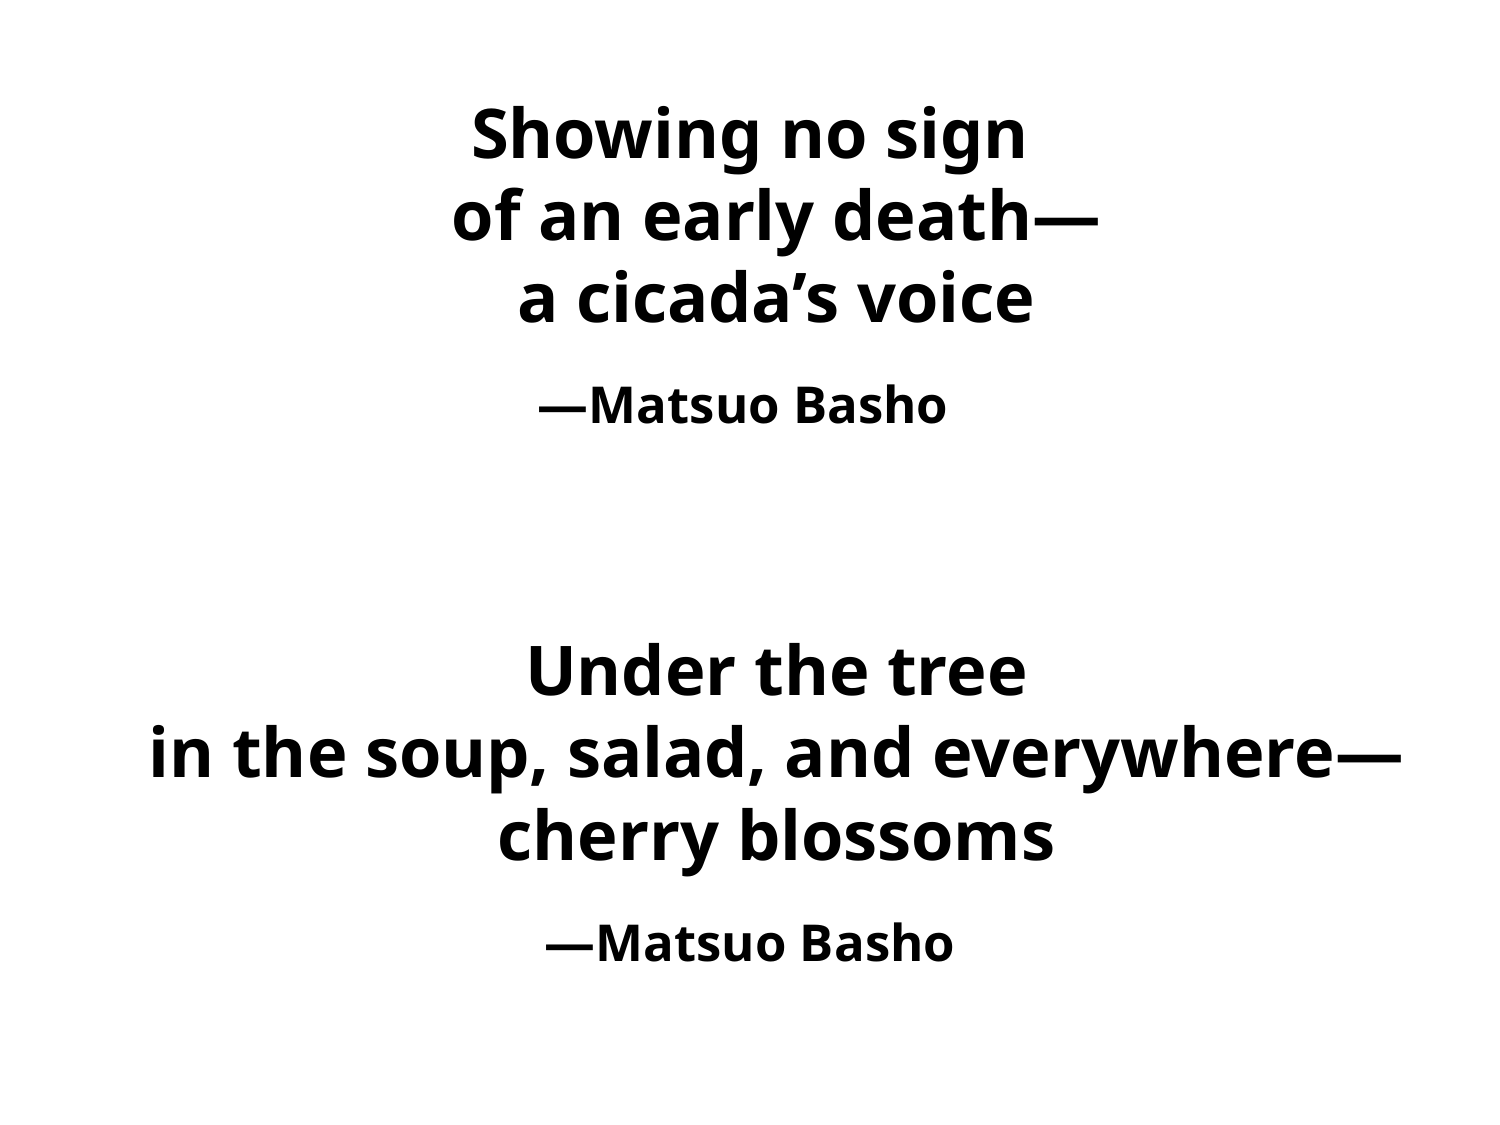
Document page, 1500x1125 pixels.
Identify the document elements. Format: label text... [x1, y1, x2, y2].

list Showing no sign of an early death— a cicada’s voice —Matsuo Basho Under the tree in the soup, salad, and everywhere— cherry blossoms —Matsuo Basho [75, 82, 1425, 1067]
